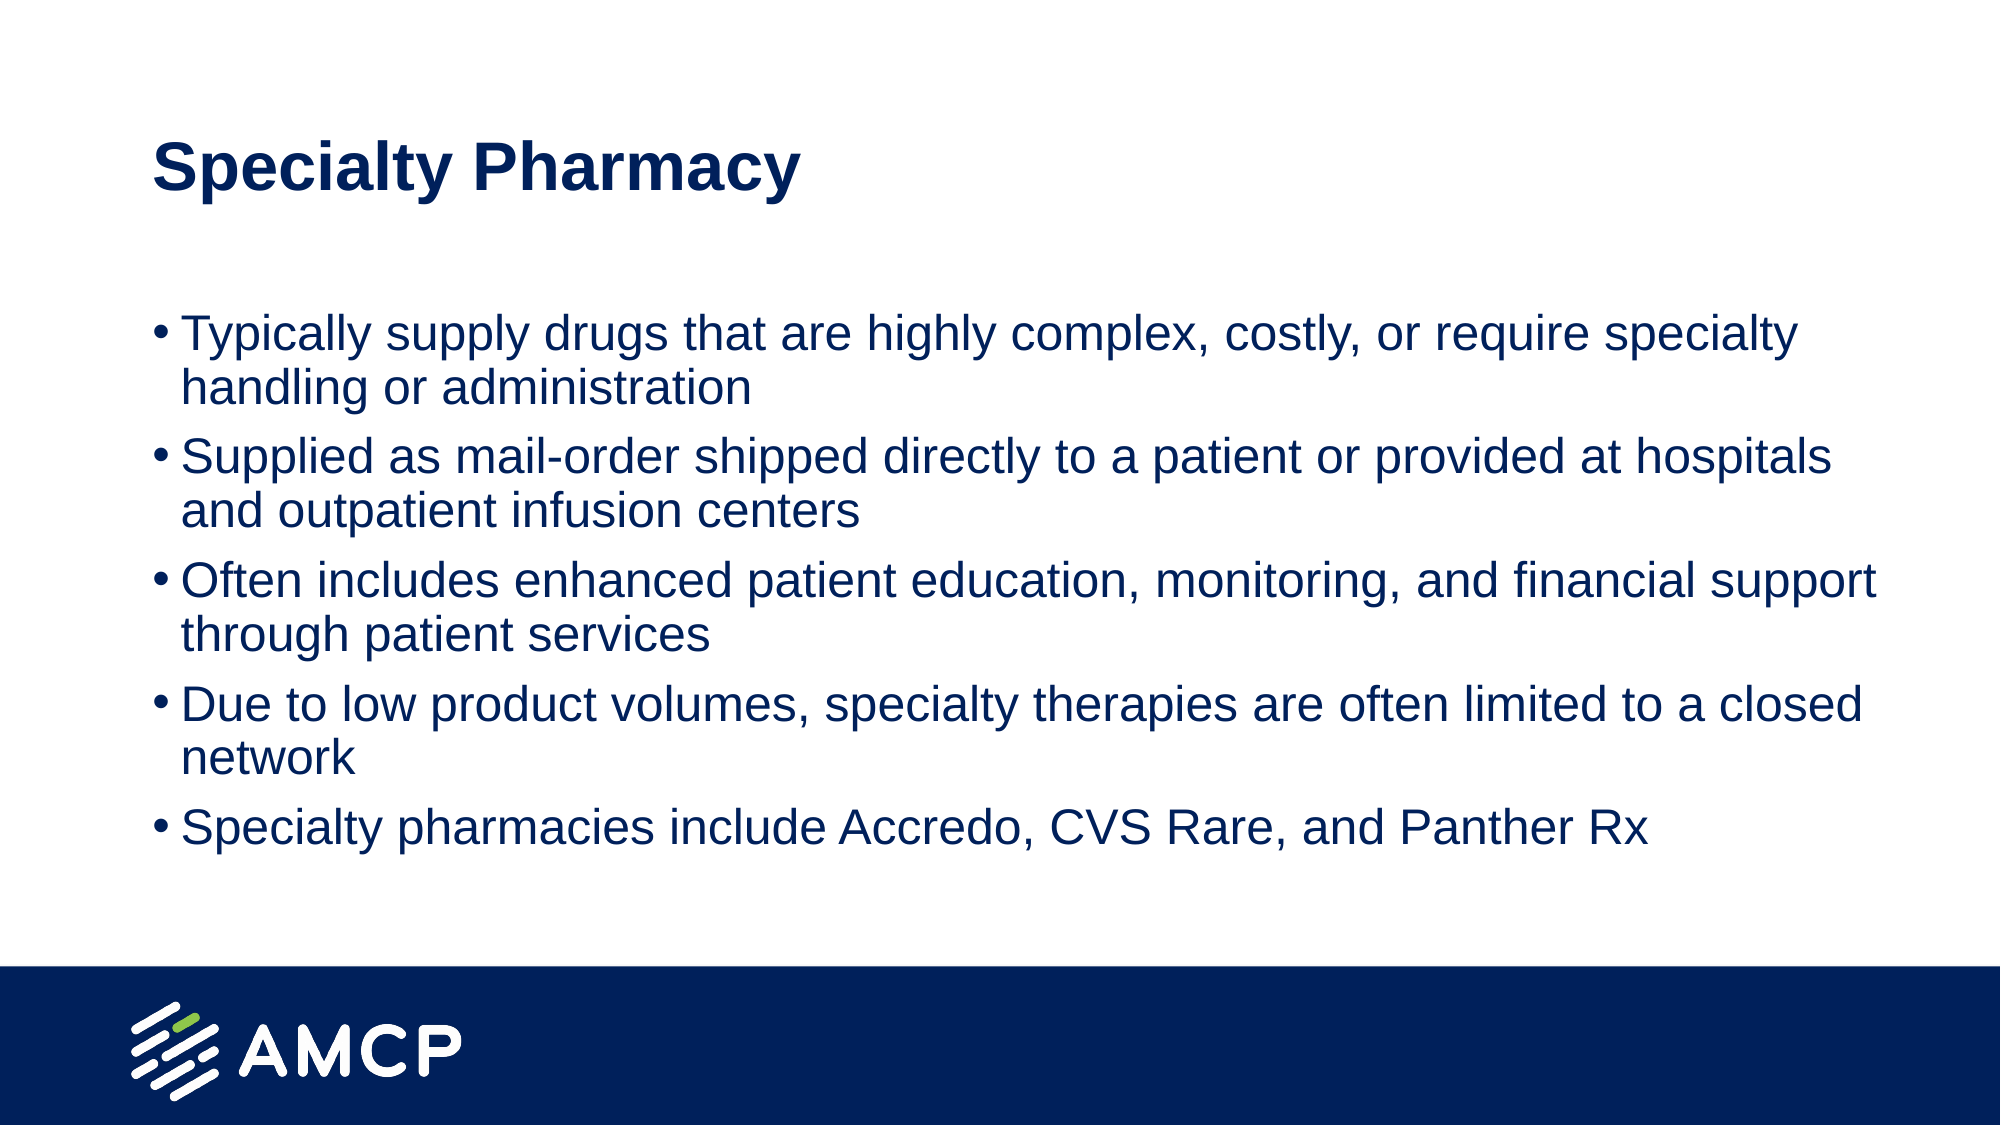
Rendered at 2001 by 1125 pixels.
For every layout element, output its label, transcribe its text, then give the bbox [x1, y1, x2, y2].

picture [0, 666, 813, 1125]
title Specialty Pharmacy [137, 59, 1863, 278]
list Typically supply drugs that are highly complex, costly, or require specialty handling or administration Supplied as mail-order shipped directly to a patient or provided at hospitals and outpatient infusion centers Often includes enhanced patient education, monitoring, and financial support through patient services Due to low product volumes, specialty therapies are often limited to a closed network Specialty pharmacies include Accredo, CVS Rare, and Panther Rx [137, 299, 1900, 940]
